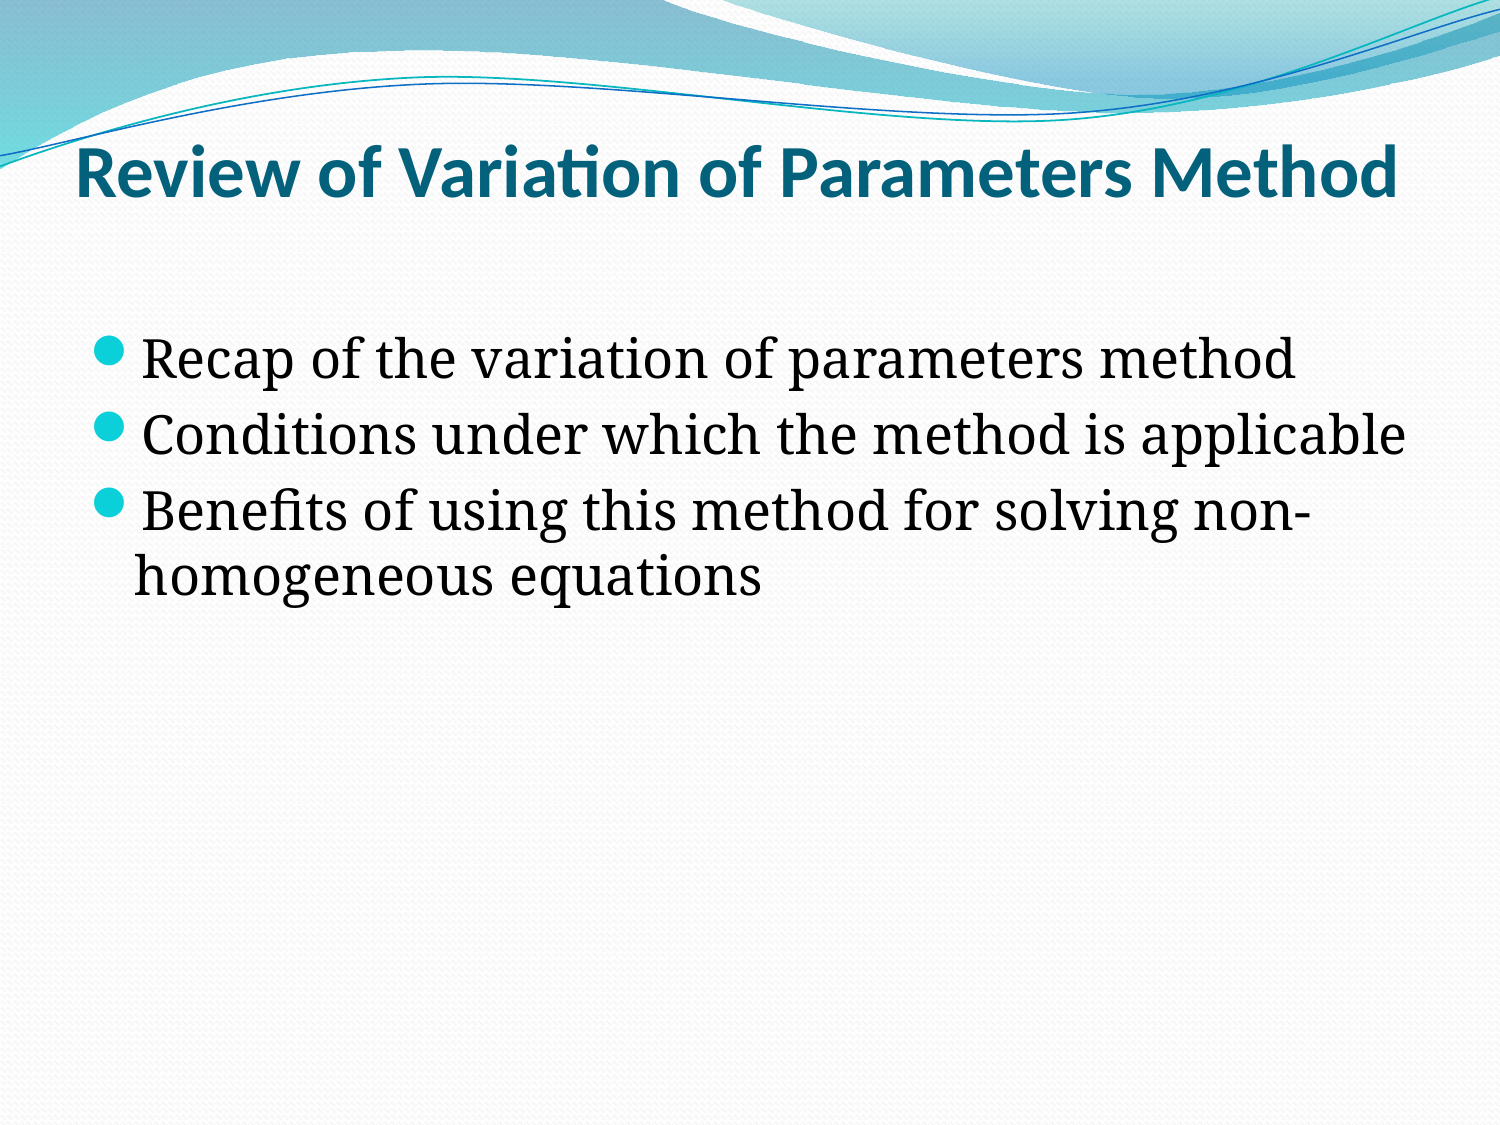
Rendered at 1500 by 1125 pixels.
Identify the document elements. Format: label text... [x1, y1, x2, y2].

title Review of Variation of Parameters Method [75, 115, 1425, 303]
list Recap of the variation of parameters method Conditions under which the method is applicable Benefits of using this method for solving non-homogeneous equations [75, 317, 1425, 1038]
